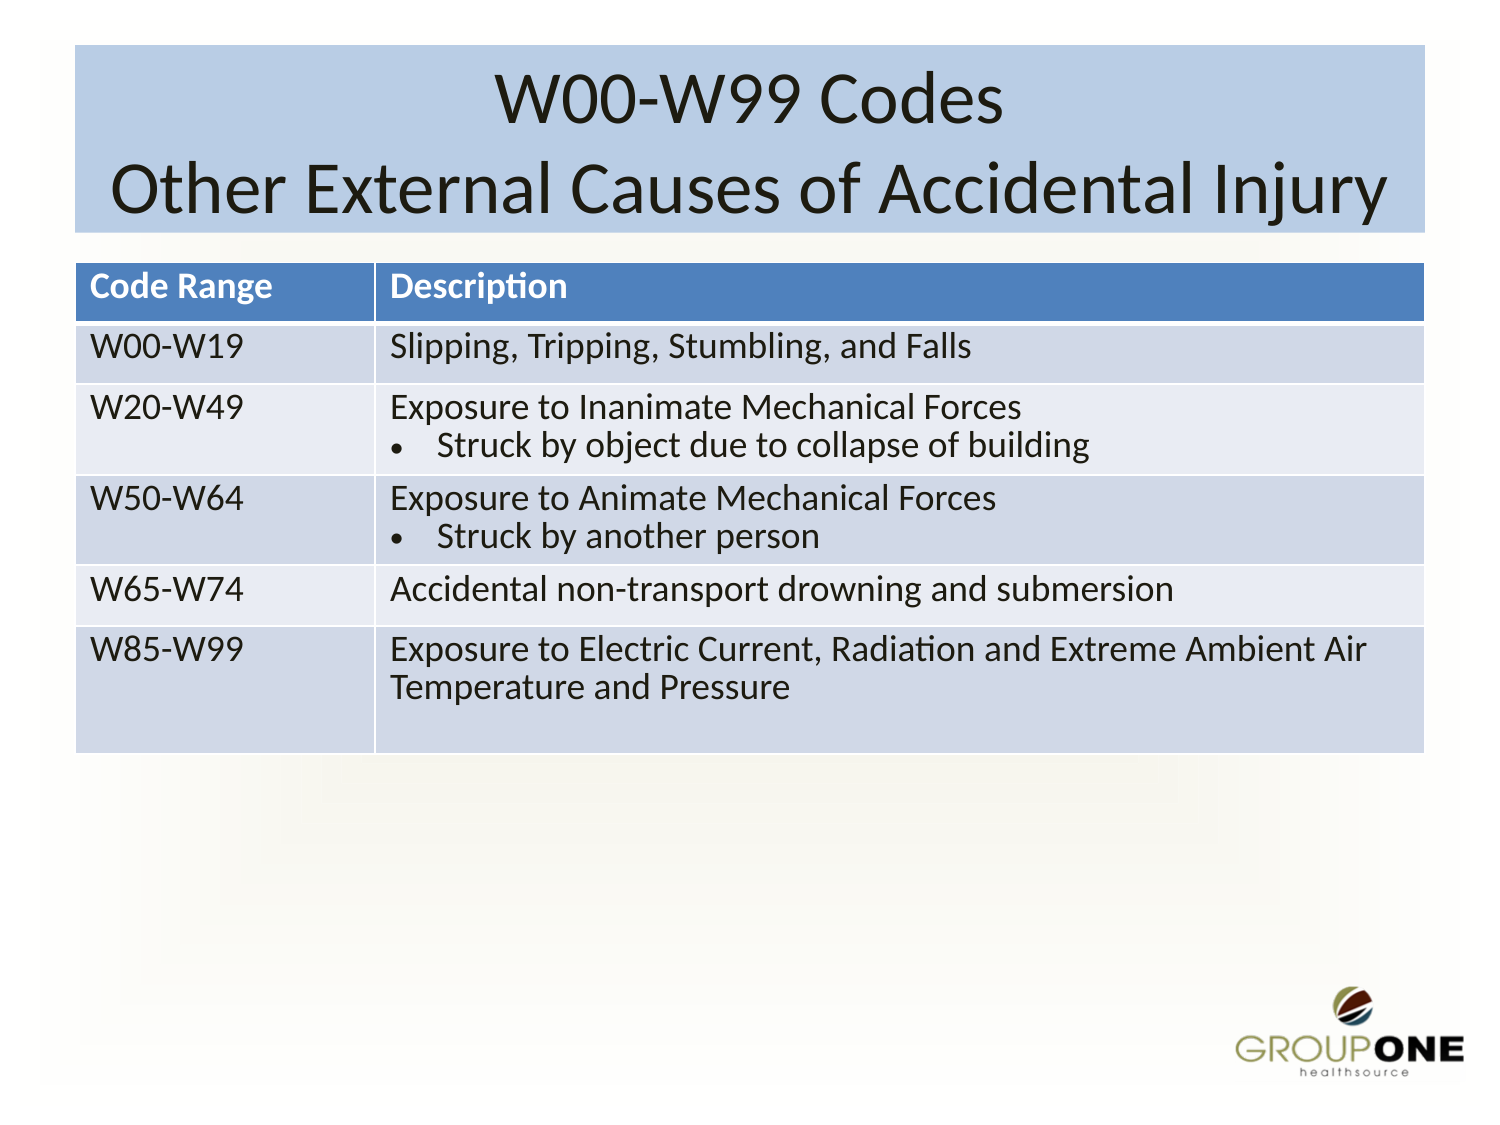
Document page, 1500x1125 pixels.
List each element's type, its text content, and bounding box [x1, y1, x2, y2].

table_cell Exposure to Animate Mechanical Forces Struck by another person [376, 476, 1424, 564]
table_cell Slipping, Tripping, Stumbling, and Falls [376, 326, 1424, 383]
table_cell W00-W19 [76, 326, 374, 383]
table_cell W20-W49 [76, 385, 374, 474]
table_cell Accidental non-transport drowning and submersion [376, 566, 1424, 625]
table_header Description [376, 263, 1424, 321]
table_cell Exposure to Inanimate Mechanical Forces Struck by object due to collapse of building [376, 385, 1424, 474]
title W00-W99 Codes Other External Causes of Accidental Injury [75, 45, 1425, 233]
table_header Code Range [76, 263, 374, 321]
table_cell Exposure to Electric Current, Radiation and Extreme Ambient Air Temperature and Pressure [376, 627, 1424, 753]
table_cell W65-W74 [76, 566, 374, 625]
table_cell W50-W64 [76, 476, 374, 564]
table_cell W85-W99 [76, 627, 374, 753]
picture [1204, 974, 1498, 1095]
